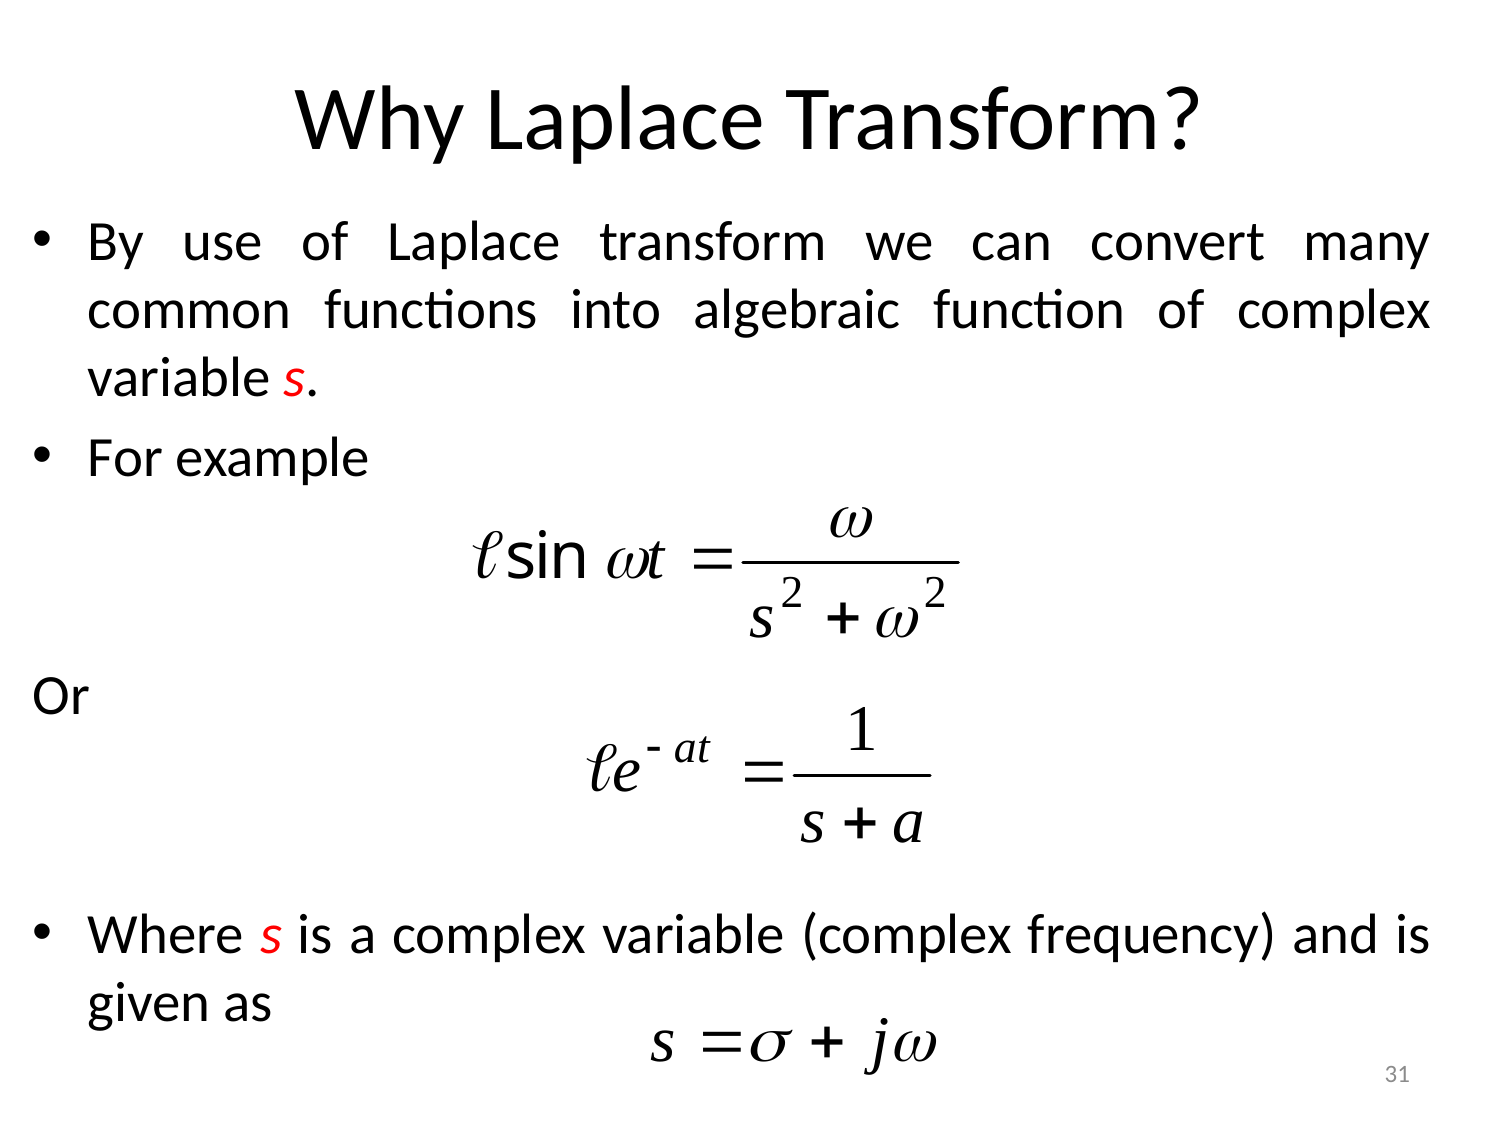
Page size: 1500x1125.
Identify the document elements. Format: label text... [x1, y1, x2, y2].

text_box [573, 680, 946, 864]
title Why Laplace Transform? [75, 19, 1425, 196]
list By use of Laplace transform we can convert many common functions into algebraic function of complex variable s. For example Or Where s is a complex variable (complex frequency) and is given as [17, 196, 1447, 1047]
slide_number 31 [1074, 1042, 1425, 1103]
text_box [637, 1002, 951, 1095]
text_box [458, 467, 974, 658]
